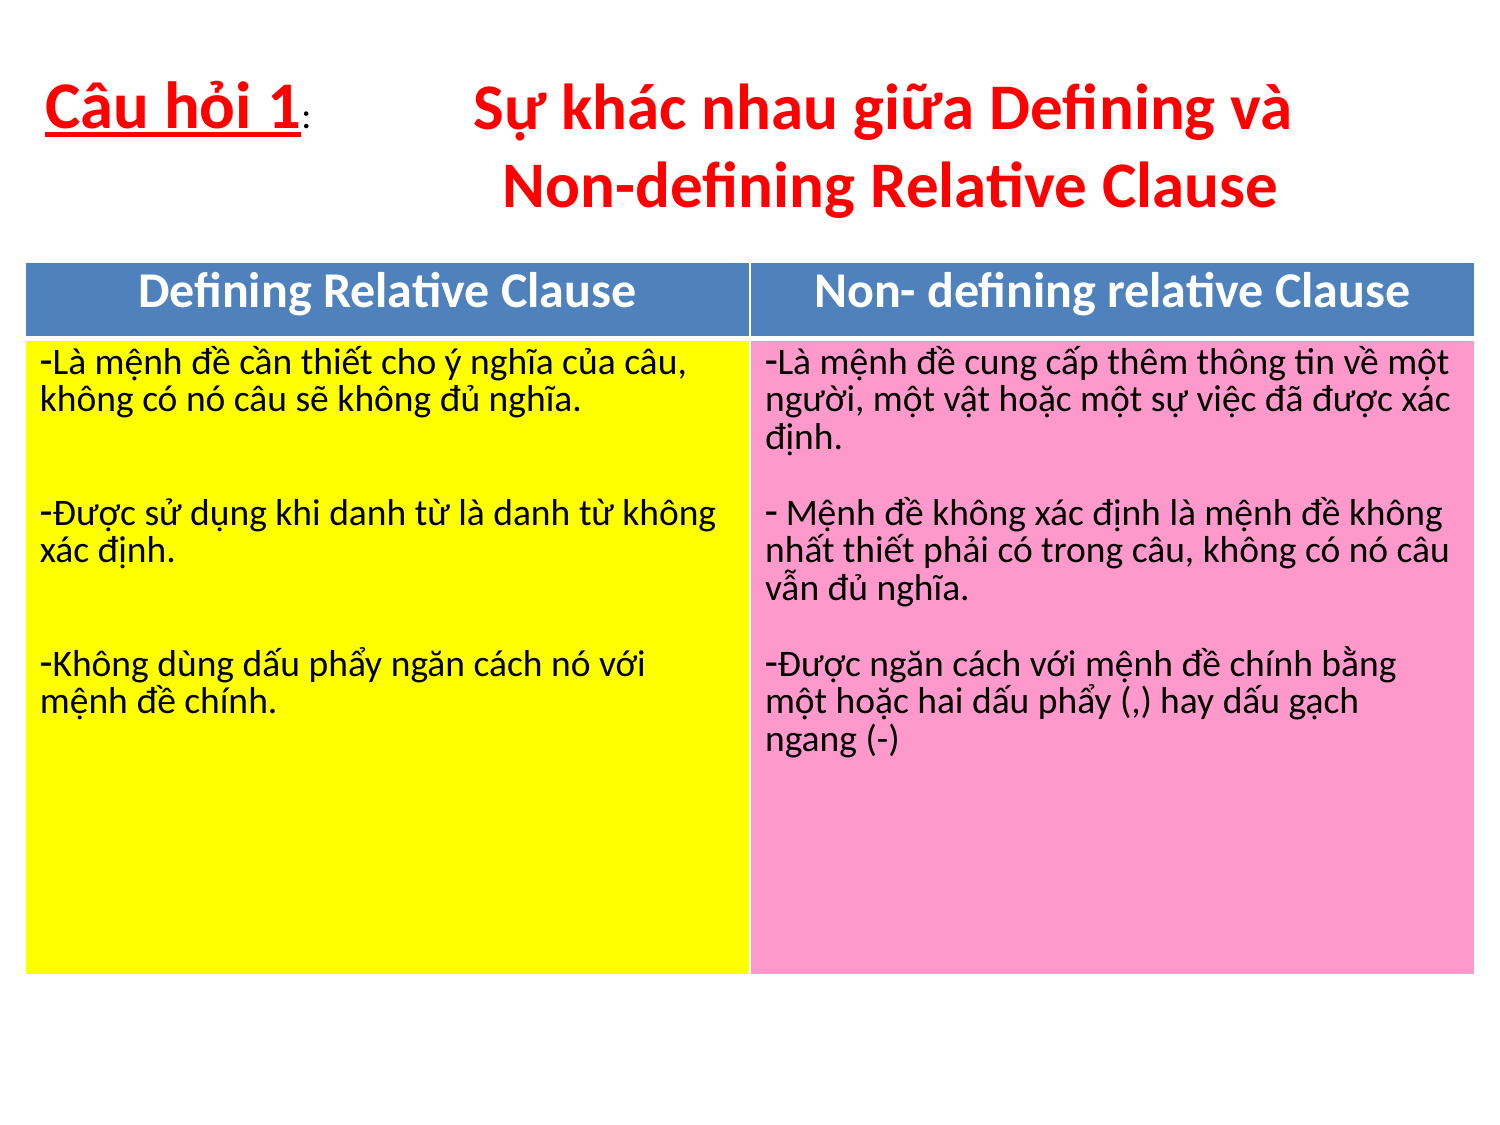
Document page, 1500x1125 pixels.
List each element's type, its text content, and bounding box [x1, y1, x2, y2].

table_cell Là mệnh đề cung cấp thêm thông tin về một người, một vật hoặc một sự việc đã được xác định. Mệnh đề không xác định là mệnh đề không nhất thiết phải có trong câu, không có nó câu vẫn đủ nghĩa. Được ngăn cách với mệnh đề chính bằng một hoặc hai dấu phẩy (,) hay dấu gạch ngang (-) [751, 341, 1474, 974]
table_cell Là mệnh đề cần thiết cho ý nghĩa của câu, không có nó câu sẽ không đủ nghĩa. Được sử dụng khi danh từ là danh từ không xác định. Không dùng dấu phẩy ngăn cách nó với mệnh đề chính. [26, 341, 749, 974]
table_header Defining Relative Clause [26, 263, 749, 336]
table_header Non- defining relative Clause [751, 263, 1474, 336]
title Sự khác nhau giữa Defining và Non-defining Relative Clause [316, 55, 1467, 231]
text_box Câu hỏi 1: [30, 54, 331, 149]
